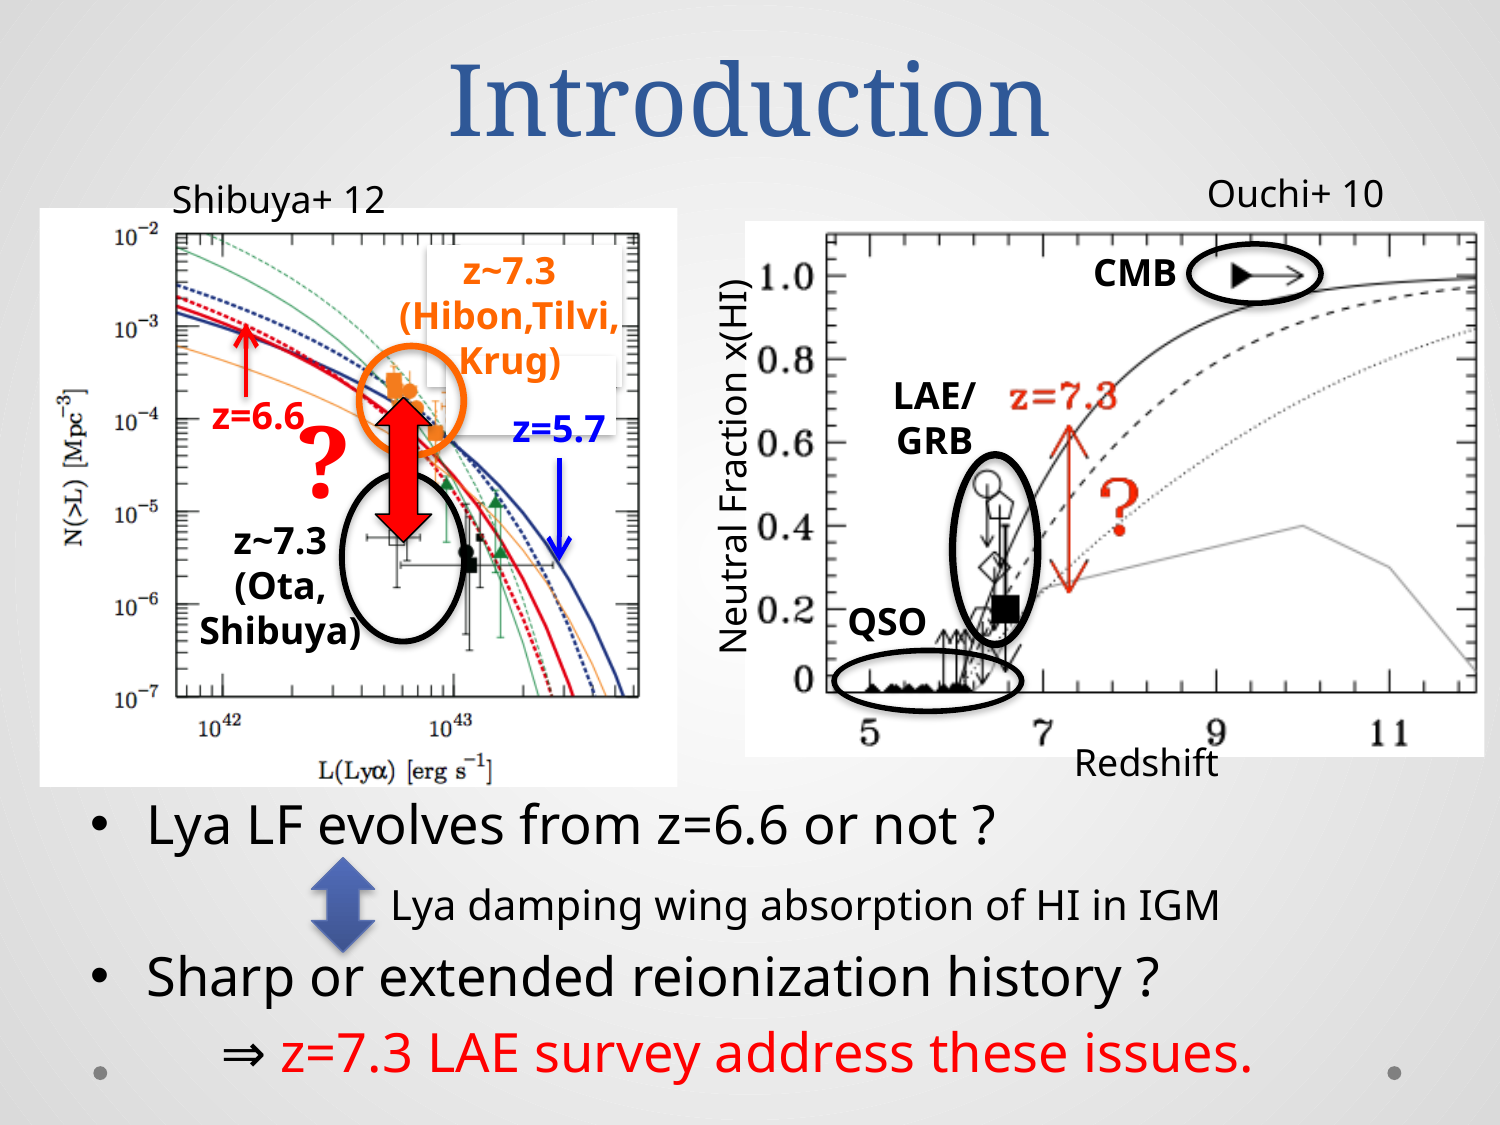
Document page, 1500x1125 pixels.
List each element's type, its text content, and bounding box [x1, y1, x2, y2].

text_box [310, 857, 376, 953]
picture [744, 221, 1485, 757]
text_box Shibuya+ 12 [90, 168, 468, 206]
picture [39, 207, 678, 787]
title Introduction [0, 6, 1500, 164]
text_box Redshift [957, 764, 1335, 792]
text_box Ouchi+ 10 [1107, 163, 1485, 221]
list Lya LF evolves from z=6.6 or not ? Lya damping wing absorption of HI in IGM Sharp or extended reionization history ? ⇒ z=7.3 LAE survey address these issues. [75, 782, 1425, 1110]
text_box Neutral Fraction x(HI) [701, 245, 739, 689]
